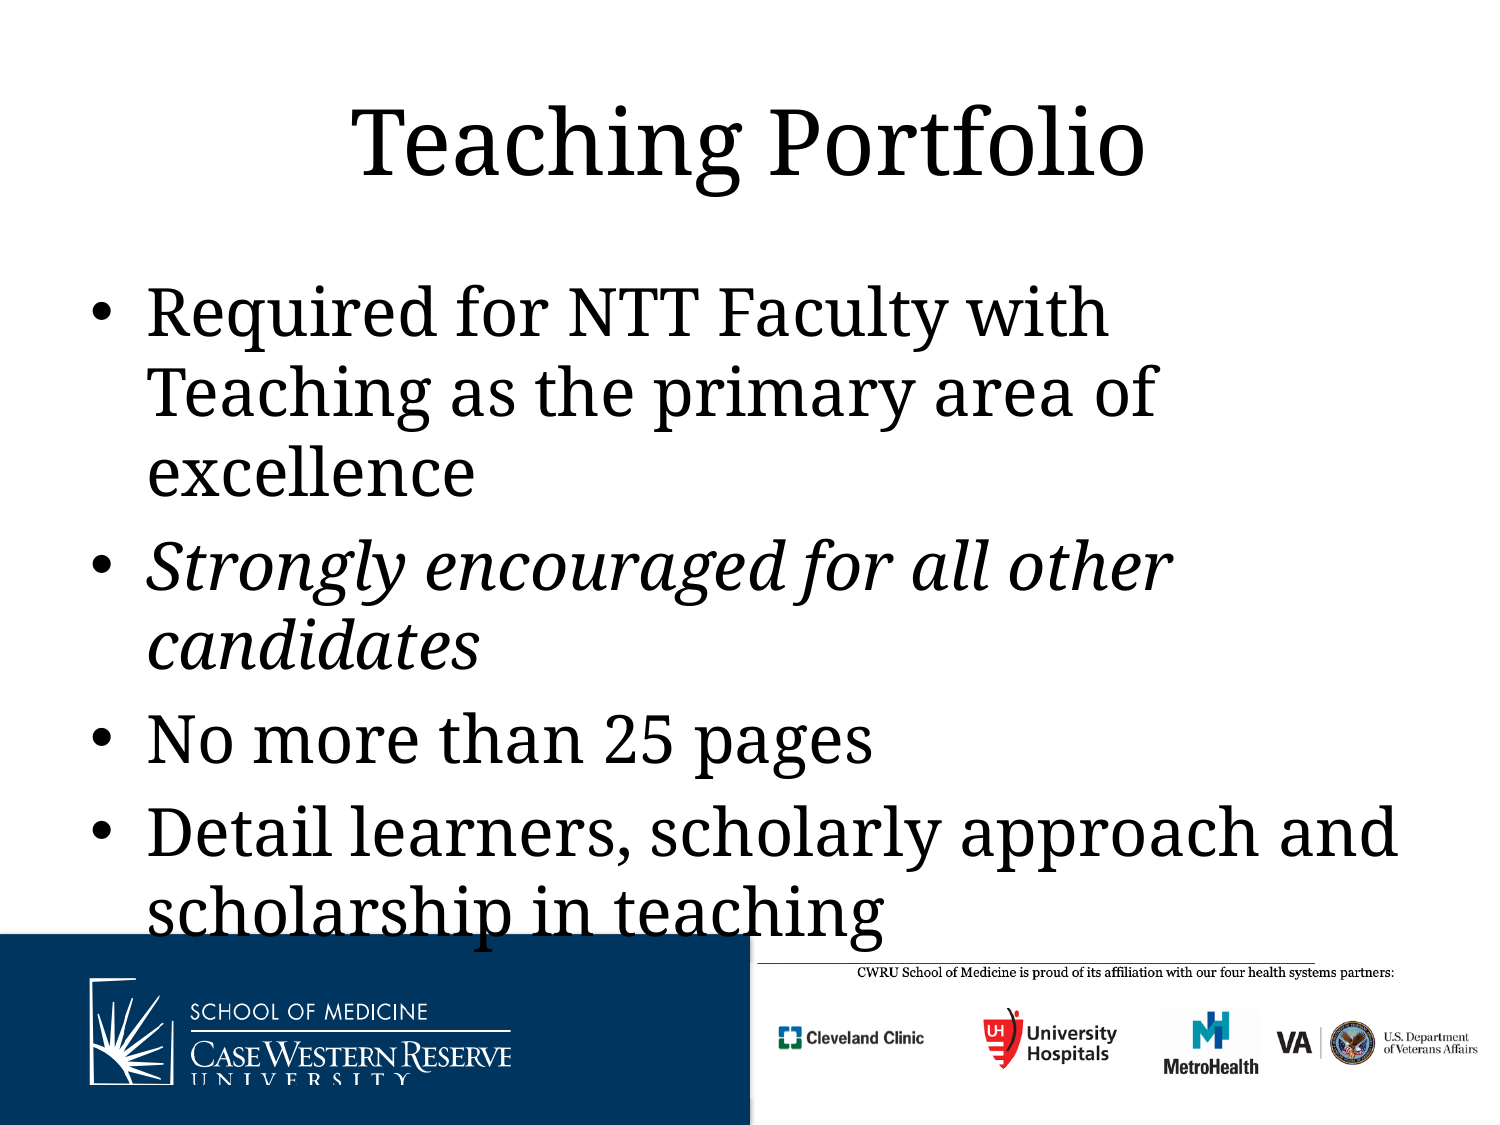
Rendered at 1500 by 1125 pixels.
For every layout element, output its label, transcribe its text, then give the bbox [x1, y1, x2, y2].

picture [750, 963, 1500, 1099]
title Teaching Portfolio [74, 44, 1426, 233]
list Required for NTT Faculty with Teaching as the primary area of excellence Strongly encouraged for all other candidates No more than 25 pages Detail learners, scholarly approach and scholarship in teaching [74, 262, 1426, 913]
